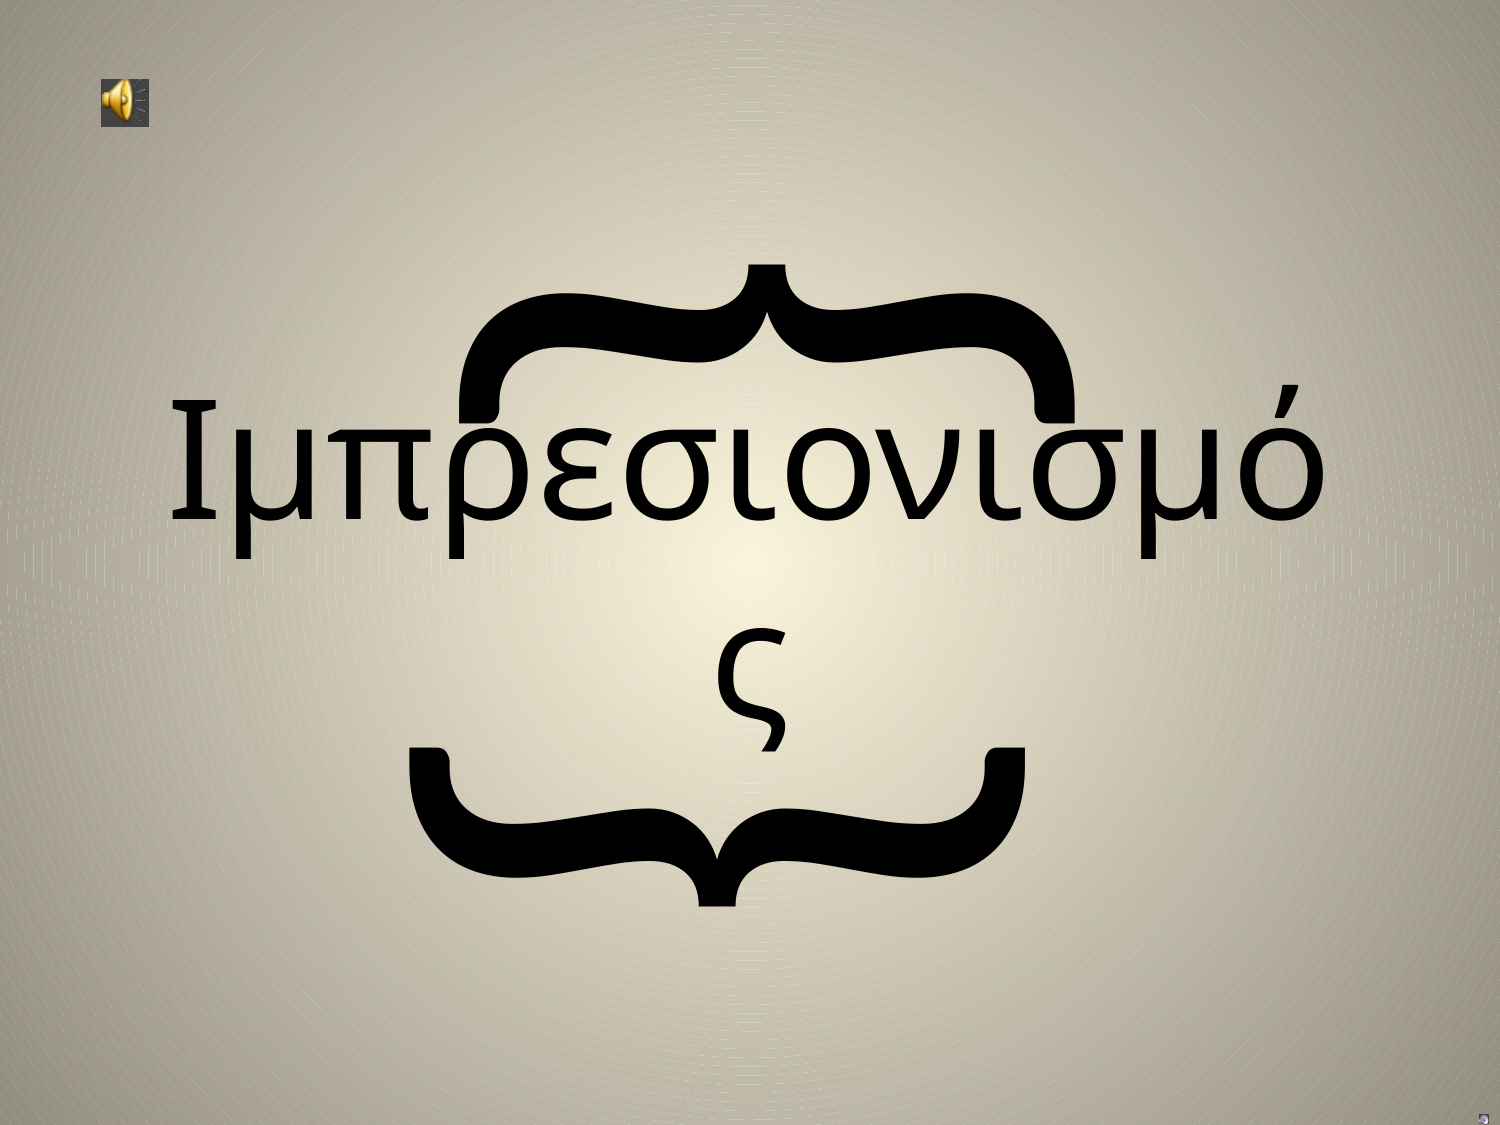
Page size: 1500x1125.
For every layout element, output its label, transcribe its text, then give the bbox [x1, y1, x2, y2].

title Ιμπρεσιονισμός [112, 432, 1388, 674]
picture [1477, 1113, 1490, 1125]
picture [100, 77, 151, 129]
text_box } [253, 149, 1129, 480]
text_box } [357, 692, 1232, 929]
